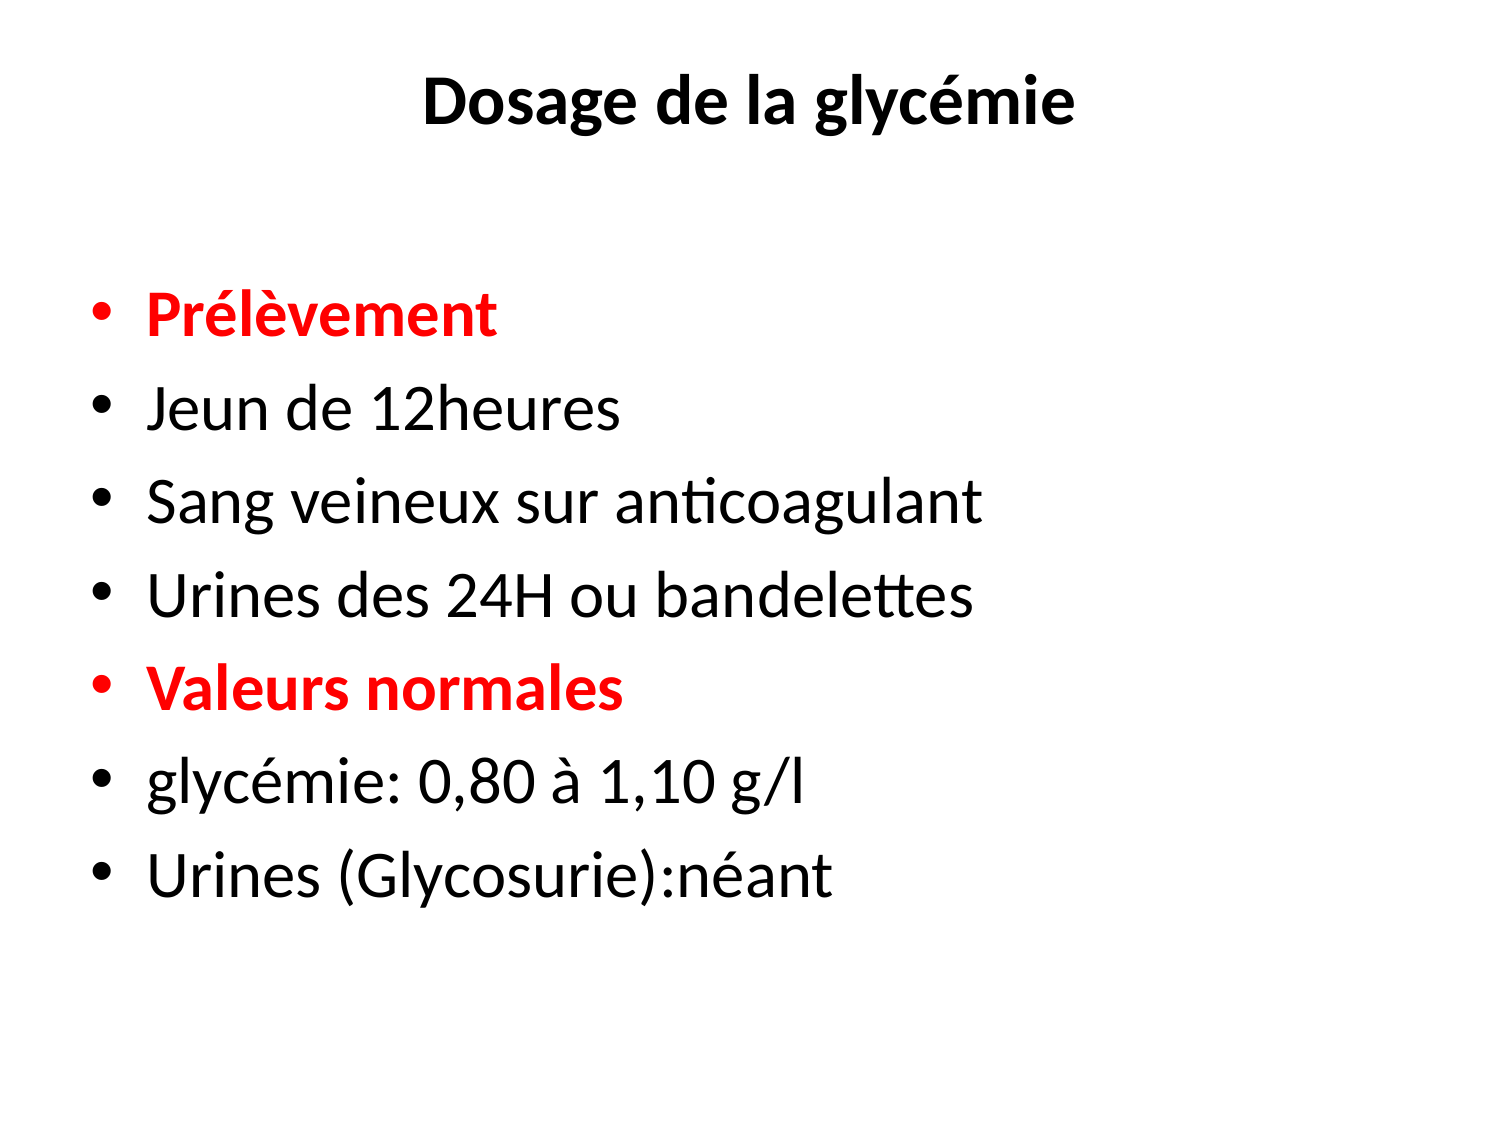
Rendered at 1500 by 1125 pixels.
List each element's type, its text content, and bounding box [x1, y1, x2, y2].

list Prélèvement Jeun de 12heures Sang veineux sur anticoagulant Urines des 24H ou bandelettes Valeurs normales glycémie: 0,80 à 1,10 g/l Urines (Glycosurie):néant [75, 262, 1425, 1005]
title Dosage de la glycémie [75, 45, 1425, 233]
